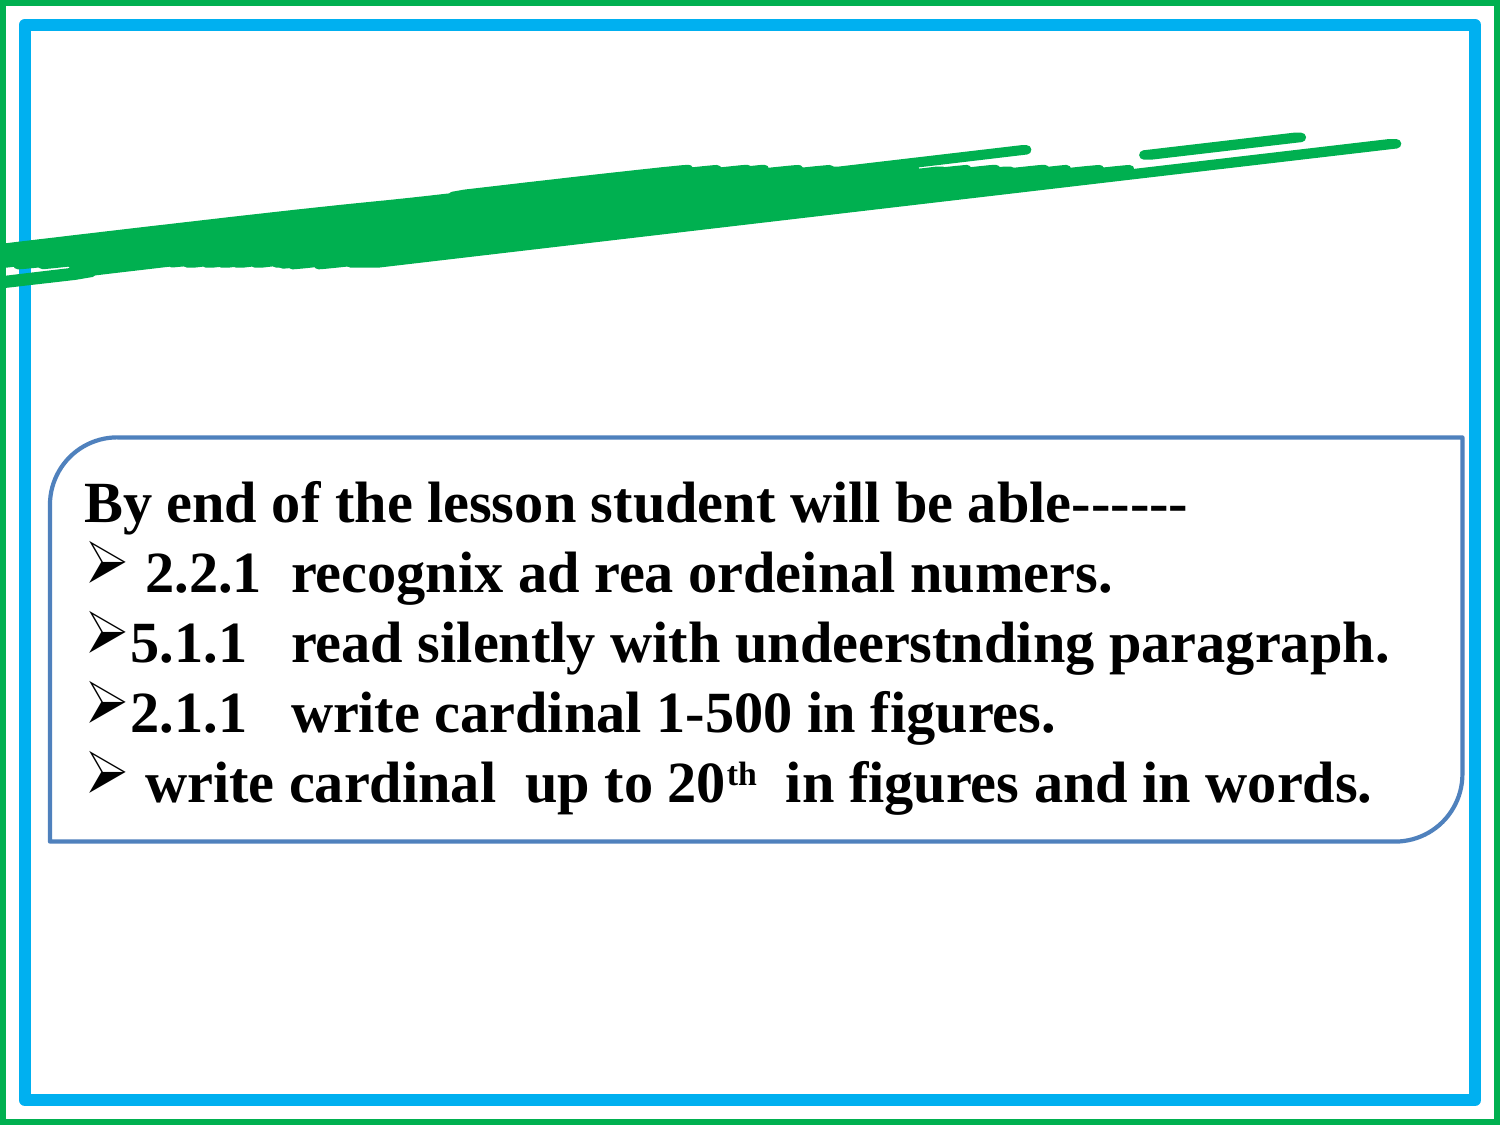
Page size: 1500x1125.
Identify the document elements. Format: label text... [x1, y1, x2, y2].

text_box / [23, 23, 1477, 1102]
text_box By end of the lesson student will be able------ 2.2.1 recognix ad rea ordeinal numers. 5.1.1 read silently with undeerstnding paragraph. 2.1.1 write cardinal 1-500 in figures. write cardinal up to 20th in figures and in words. [47, 435, 1465, 844]
text_box Learning outcomes [0, 143, 1397, 284]
text_box [0, 0, 1500, 1125]
